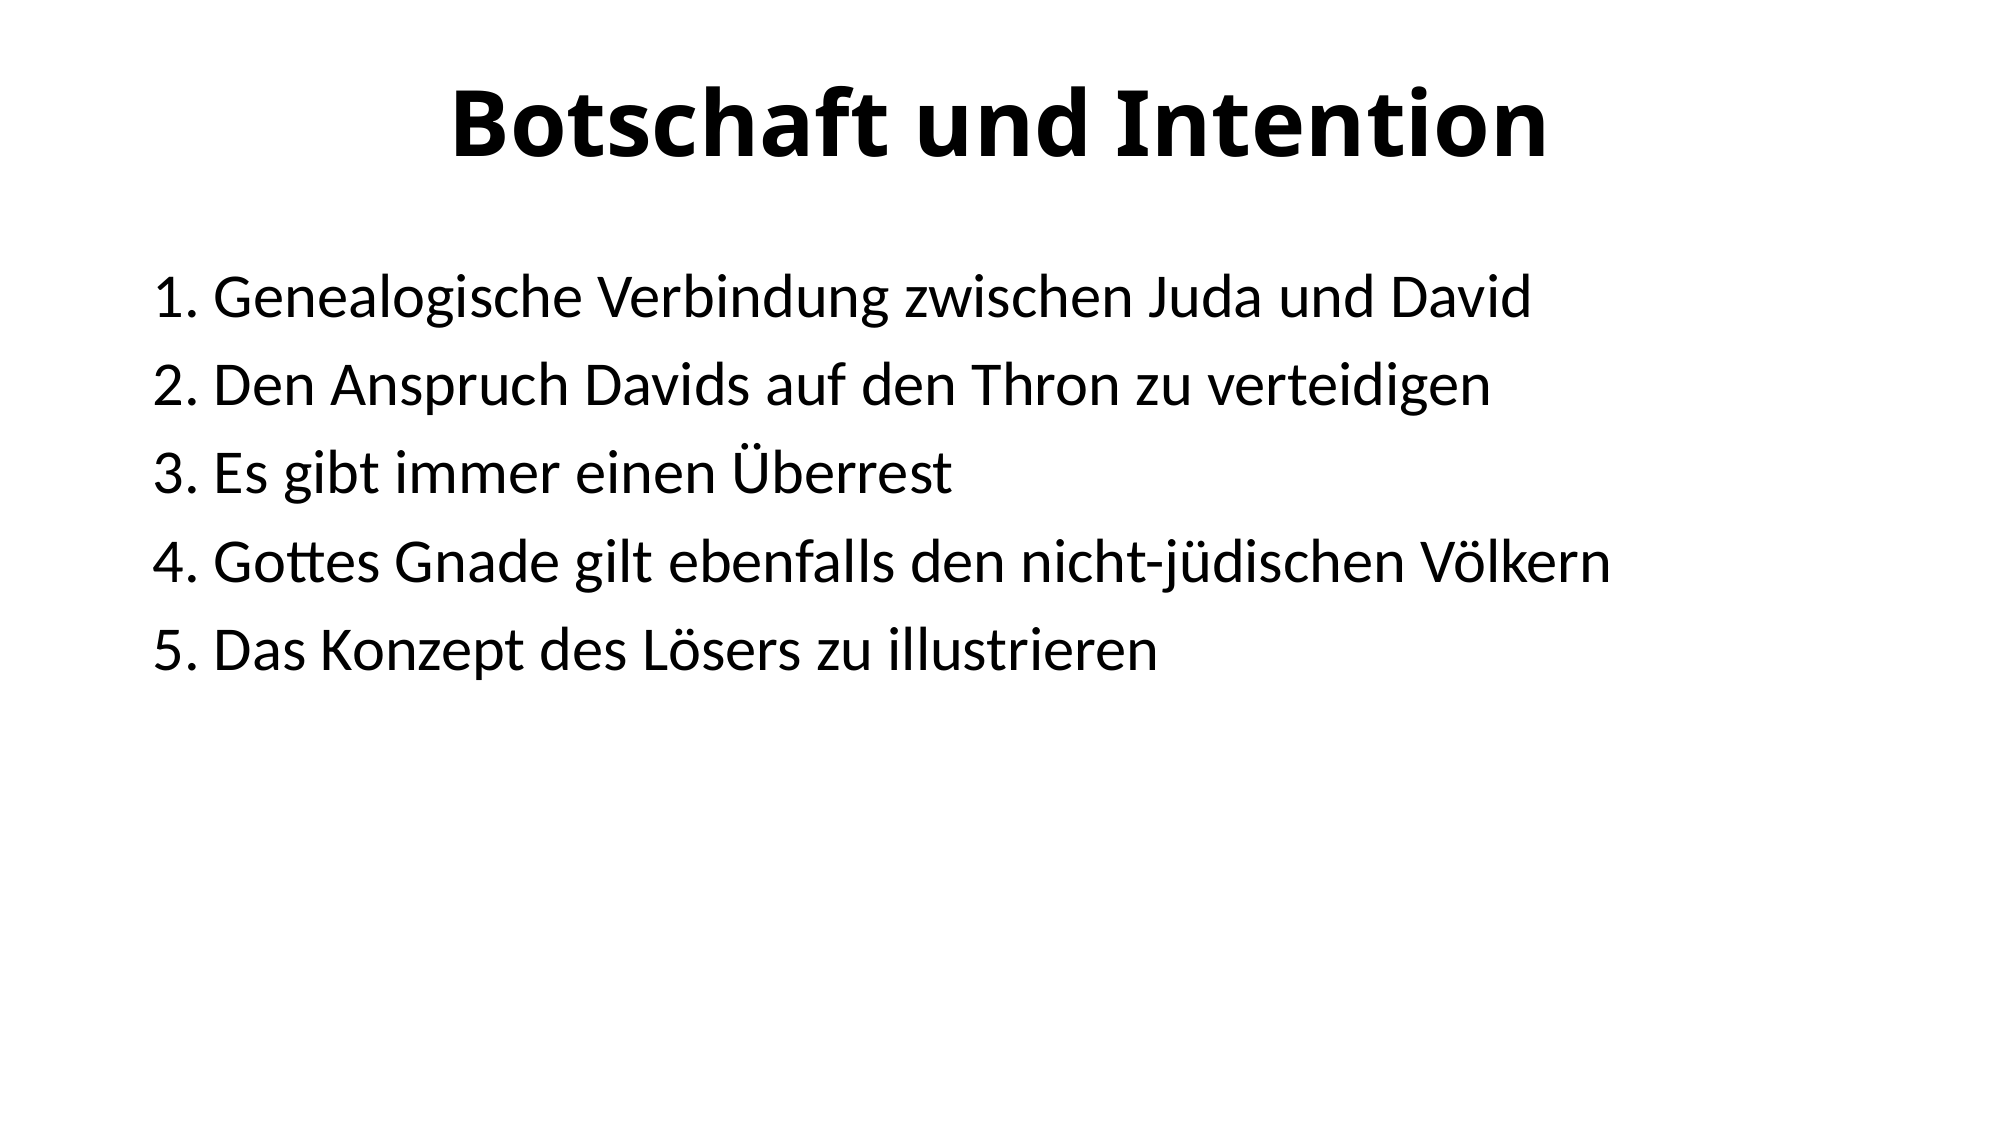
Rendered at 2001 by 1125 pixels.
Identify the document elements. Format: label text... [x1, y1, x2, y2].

text_box 1. Genealogische Verbindung zwischen Juda und David 2. Den Anspruch Davids auf den Thron zu verteidigen 3. Es gibt immer einen Überrest 4. Gottes Gnade gilt ebenfalls den nicht-jüdischen Völkern 5. Das Konzept des Lösers zu illustrieren [137, 255, 1949, 780]
title Botschaft und Intention [137, 59, 1863, 194]
